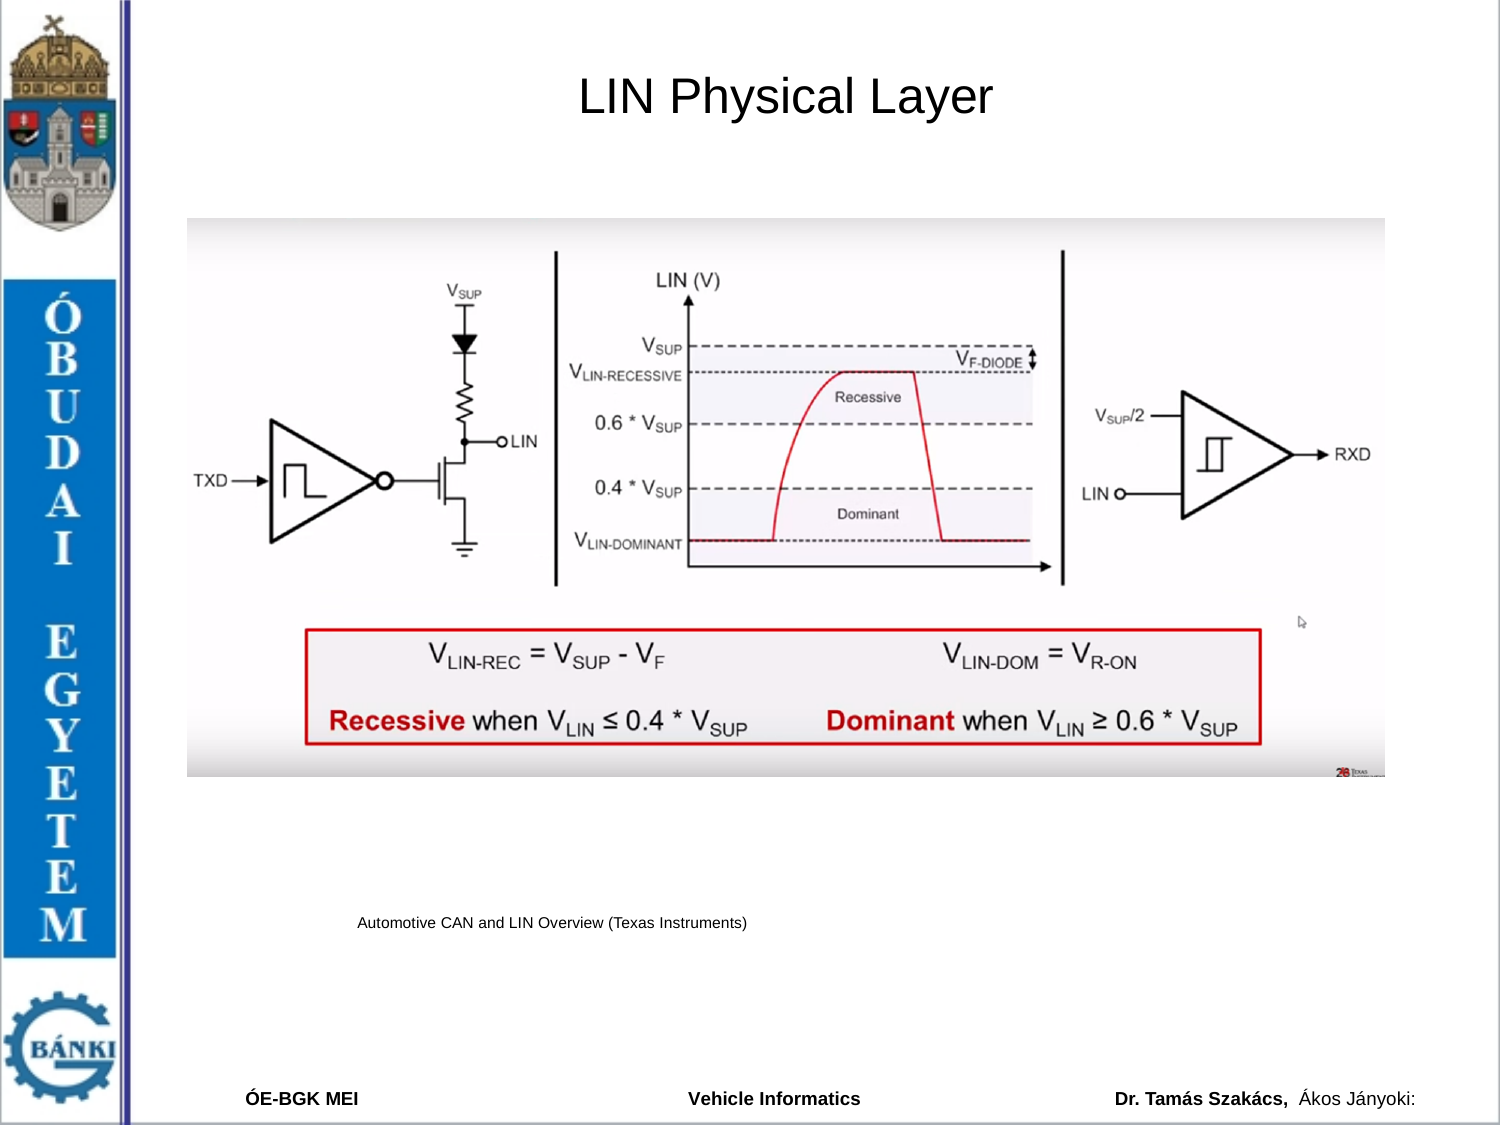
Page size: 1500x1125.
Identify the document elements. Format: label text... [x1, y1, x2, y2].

picture [0, 0, 1500, 1125]
text_box Automotive CAN and LIN Overview (Texas Instruments) [342, 905, 763, 939]
title LIN Physical Layer [171, 37, 1402, 150]
